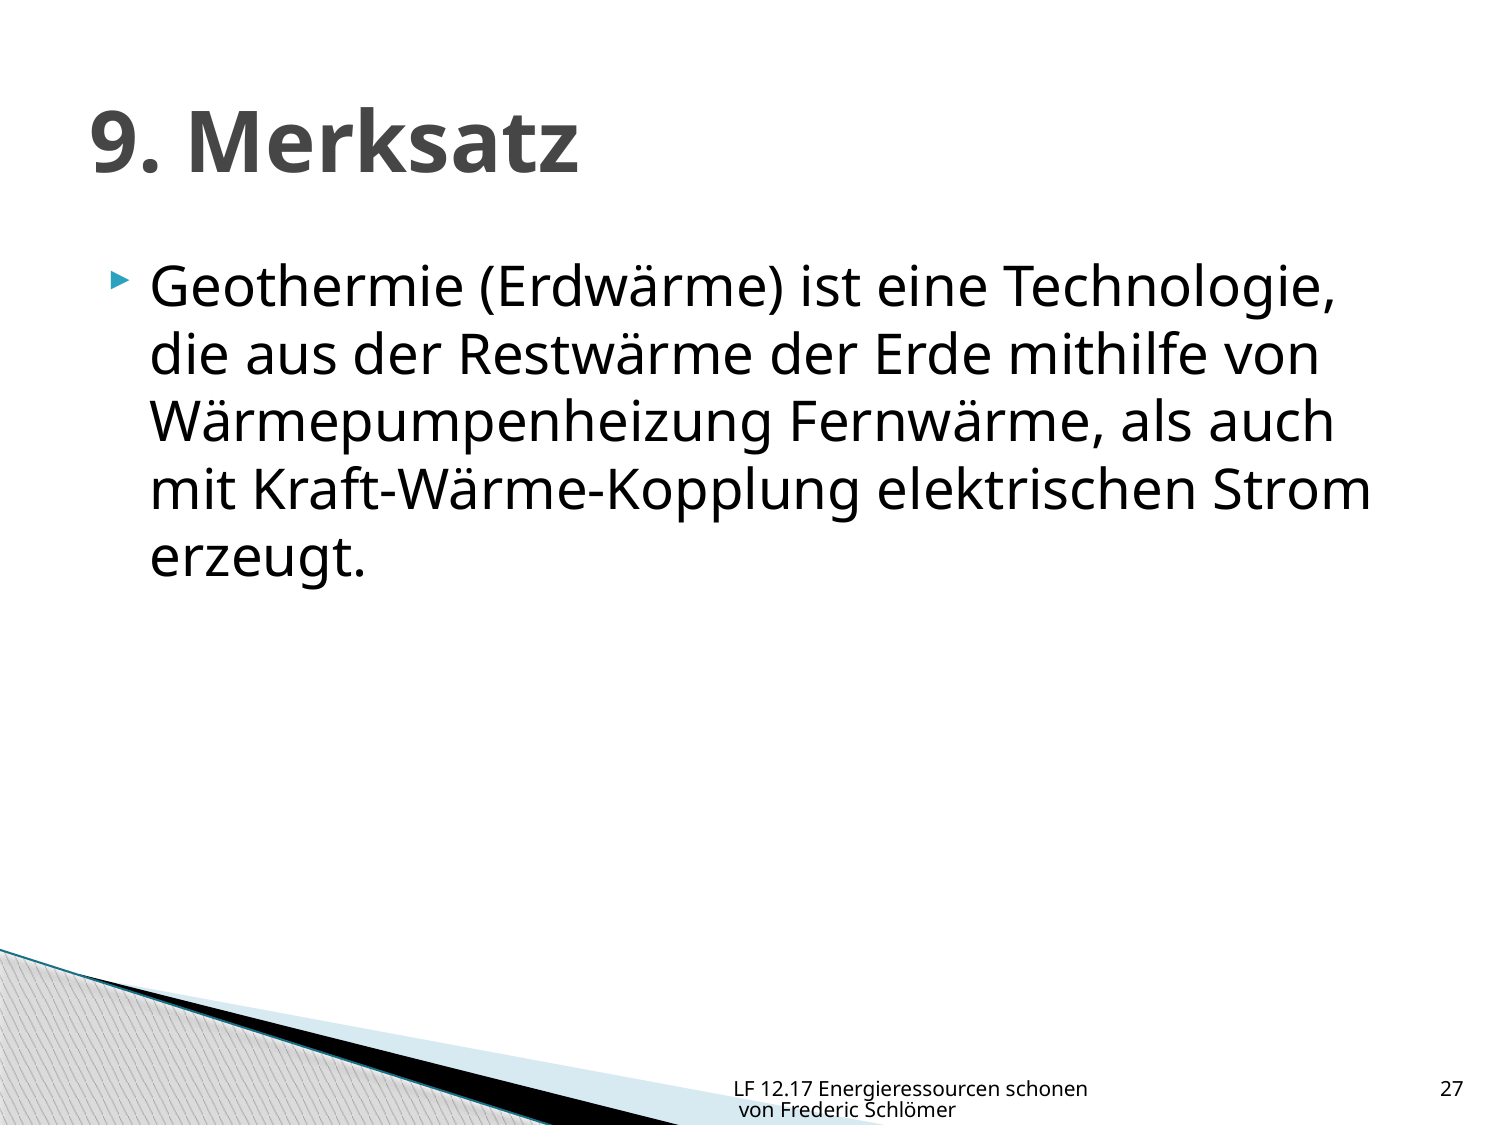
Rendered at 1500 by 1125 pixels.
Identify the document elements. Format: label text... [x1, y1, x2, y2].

slide_number 27 [1418, 1051, 1479, 1112]
footer LF 12.17 Energieressourcen schonen von Frederic Schlömer [718, 1051, 1105, 1112]
list Geothermie (Erdwärme) ist eine Technologie, die aus der Restwärme der Erde mithilfe von Wärmepumpenheizung Fernwärme, als auch mit Kraft-Wärme-Kopplung elektrischen Strom erzeugt. [75, 243, 1425, 986]
title 9. Merksatz [75, 45, 1425, 233]
